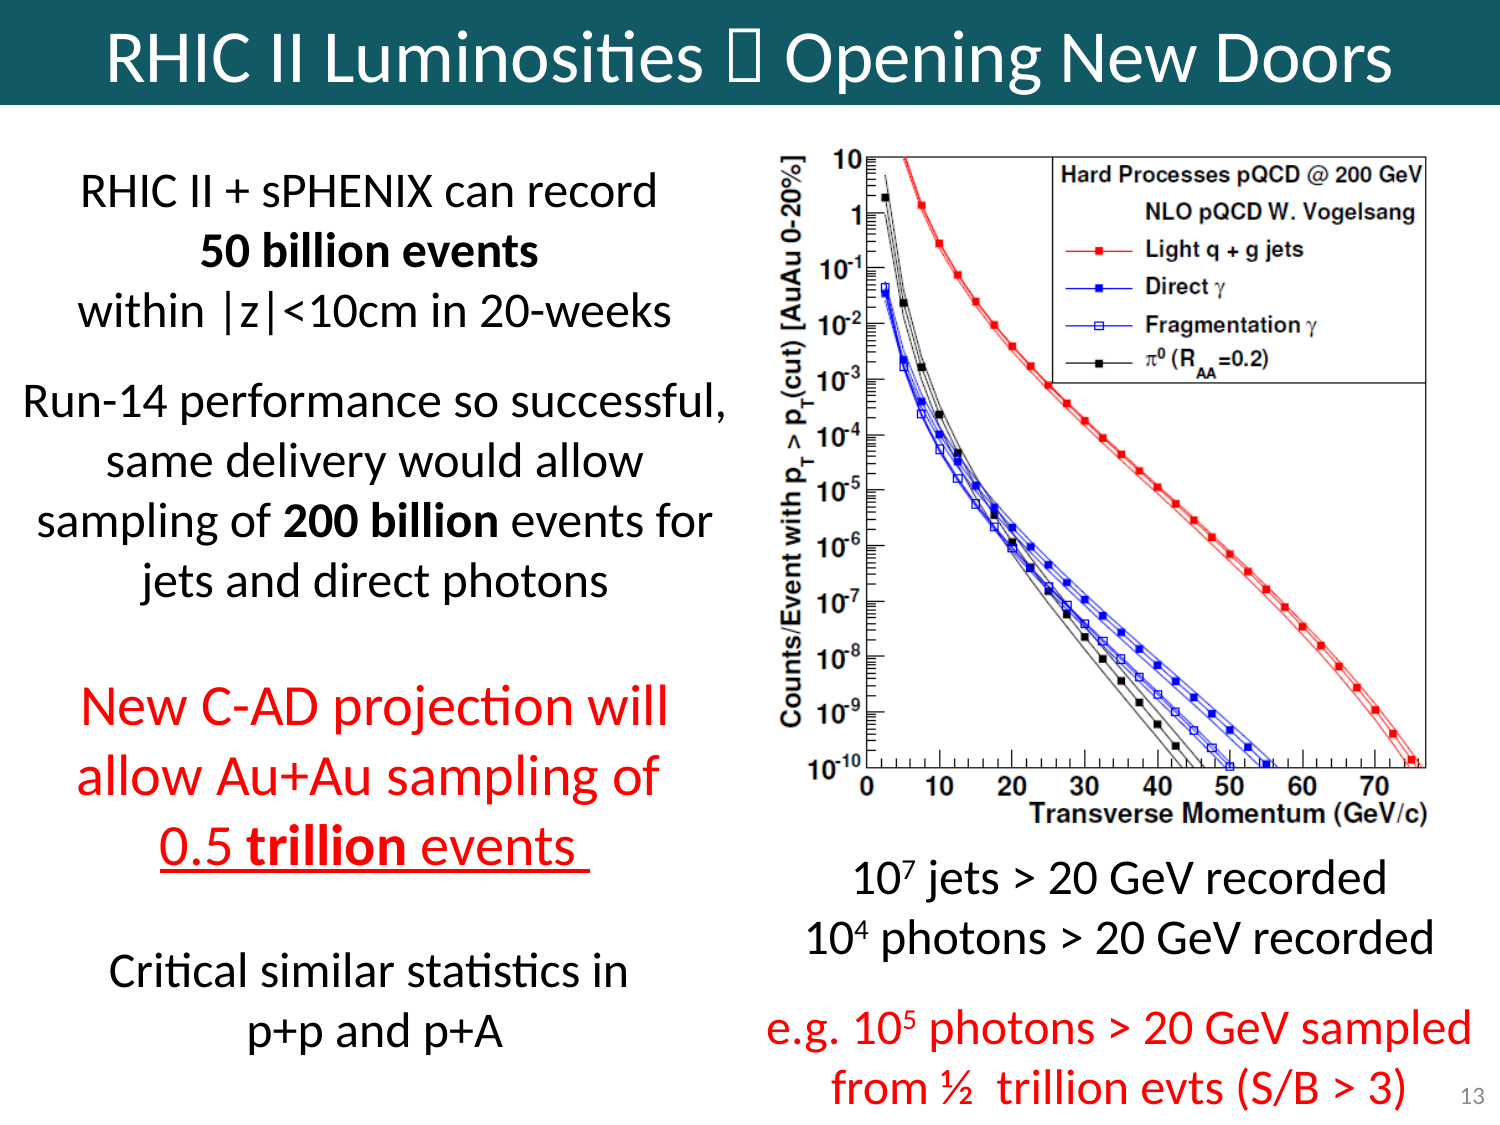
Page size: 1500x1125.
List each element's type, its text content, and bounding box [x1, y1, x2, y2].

text_box 107 jets > 20 GeV recorded 104 photons > 20 GeV recorded e.g. 105 photons > 20 GeV sampled from ½ trillion evts (S/B > 3) [726, 837, 1500, 1123]
title RHIC II Luminosities  Opening New Doors [0, 0, 1500, 105]
picture [762, 123, 1451, 838]
text_box RHIC II + sPHENIX can record 50 billion events within |z|<10cm in 20-weeks Run-14 performance so successful, same delivery would allow sampling of 200 billion events for jets and direct photons New C-AD projection will allow Au+Au sampling of 0.5 trillion events Critical similar statistics in p+p and p+A [0, 149, 750, 1065]
